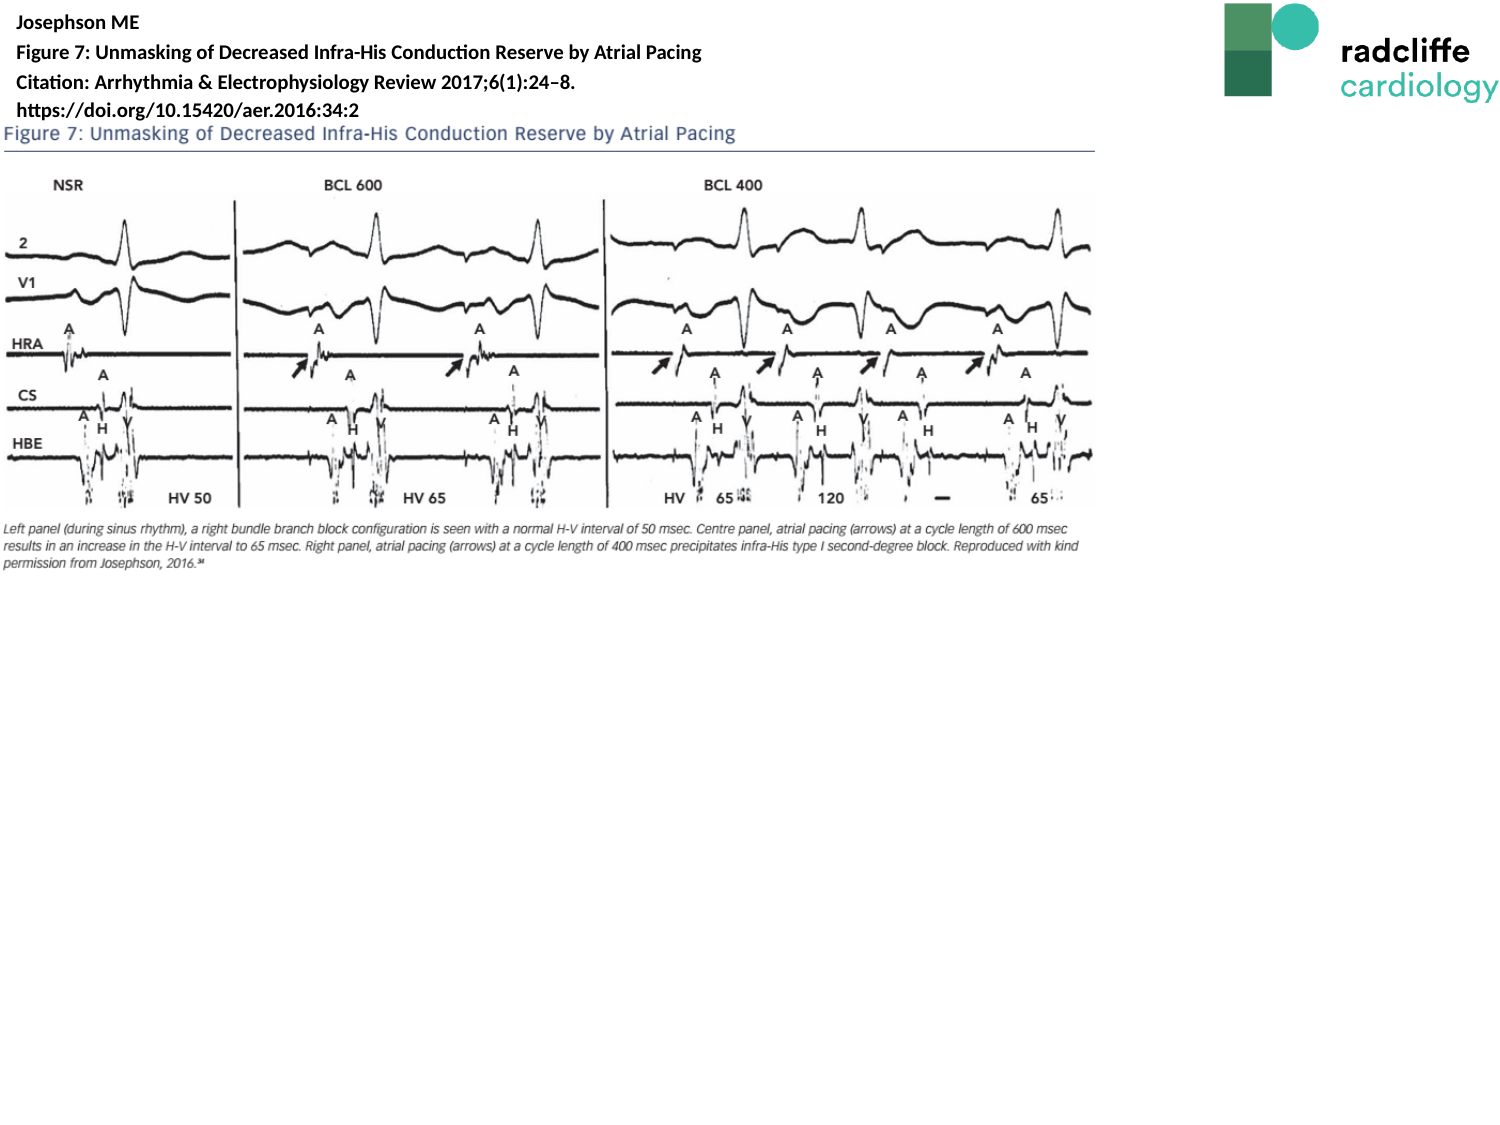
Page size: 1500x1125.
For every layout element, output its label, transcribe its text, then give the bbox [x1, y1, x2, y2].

picture [1224, 1, 1499, 104]
text_box https://doi.org/10.15420/aer.2016:34:2 [1, 89, 1500, 129]
text_box Citation: Arrhythmia & Electrophysiology Review 2017;6(1):24–8. [1, 60, 1224, 89]
picture [1, 124, 1096, 571]
text_box Josephson ME [1, 1, 939, 31]
text_box Figure 7: Unmasking of Decreased Infra-His Conduction Reserve by Atrial Pacing [1, 31, 1224, 60]
